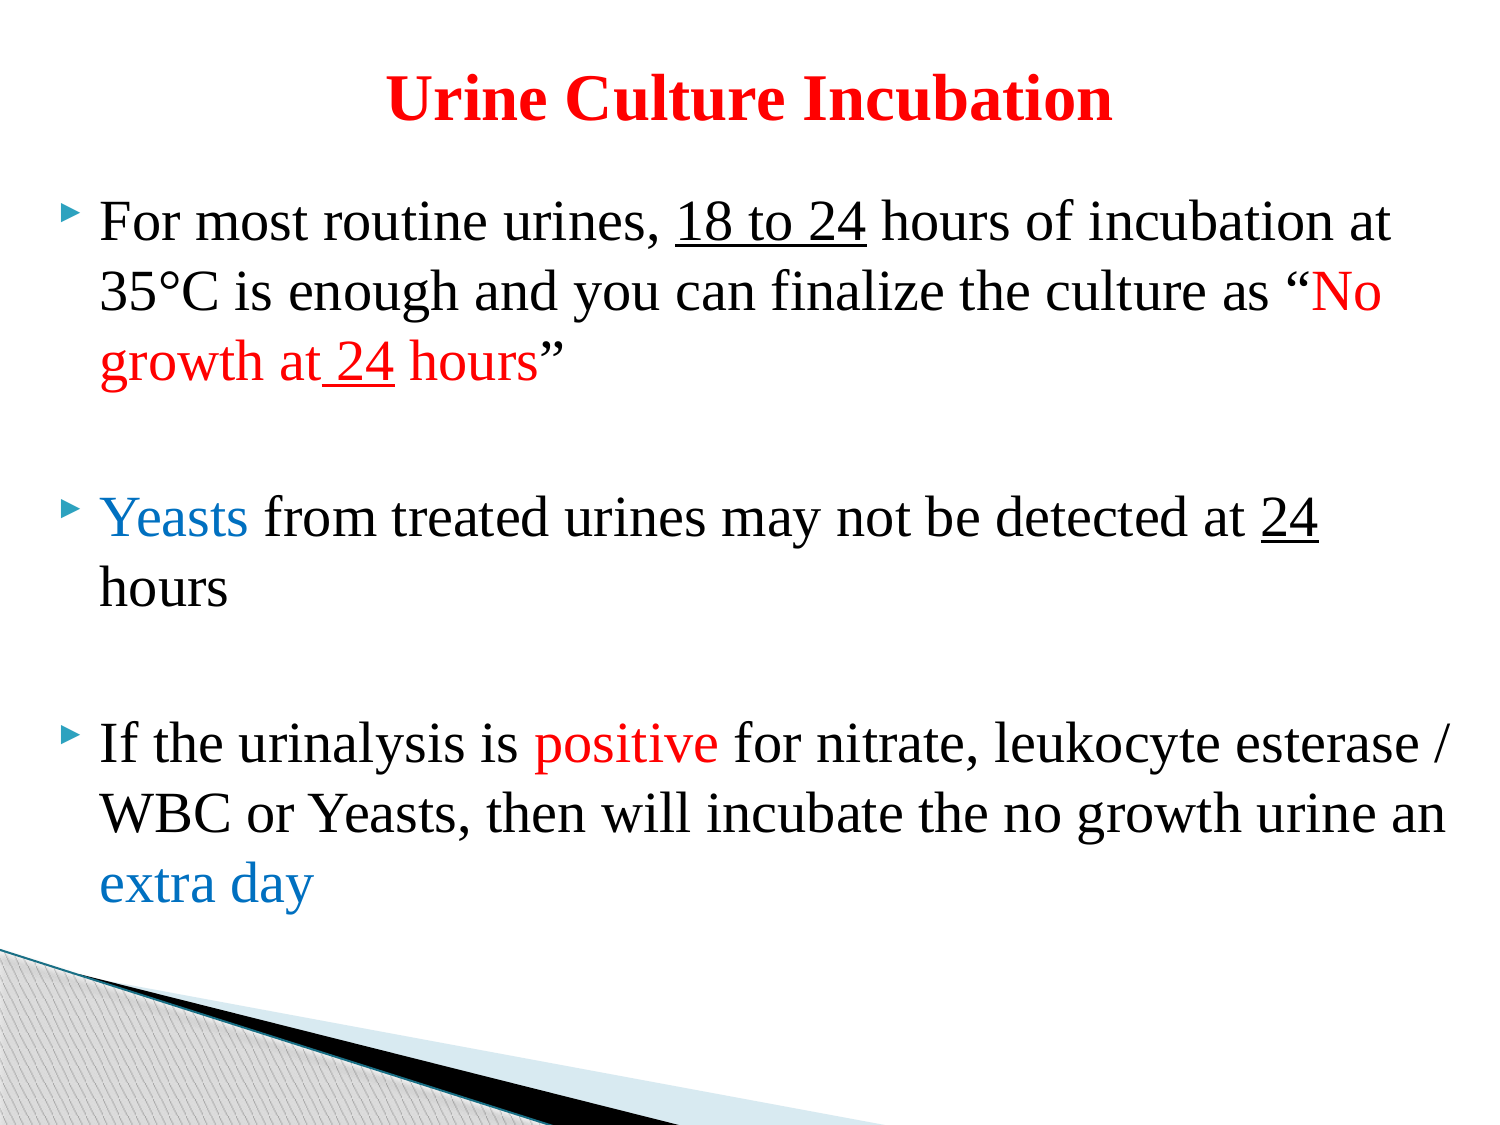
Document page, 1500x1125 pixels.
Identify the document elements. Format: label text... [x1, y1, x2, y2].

list For most routine urines, 18 to 24 hours of incubation at 35°C is enough and you can finalize the culture as “No growth at 24 hours” Yeasts from treated urines may not be detected at 24 hours If the urinalysis is positive for nitrate, leukocyte esterase / WBC or Yeasts, then will incubate the no growth urine an extra day [24, 174, 1475, 1063]
title Urine Culture Incubation [75, 0, 1425, 174]
